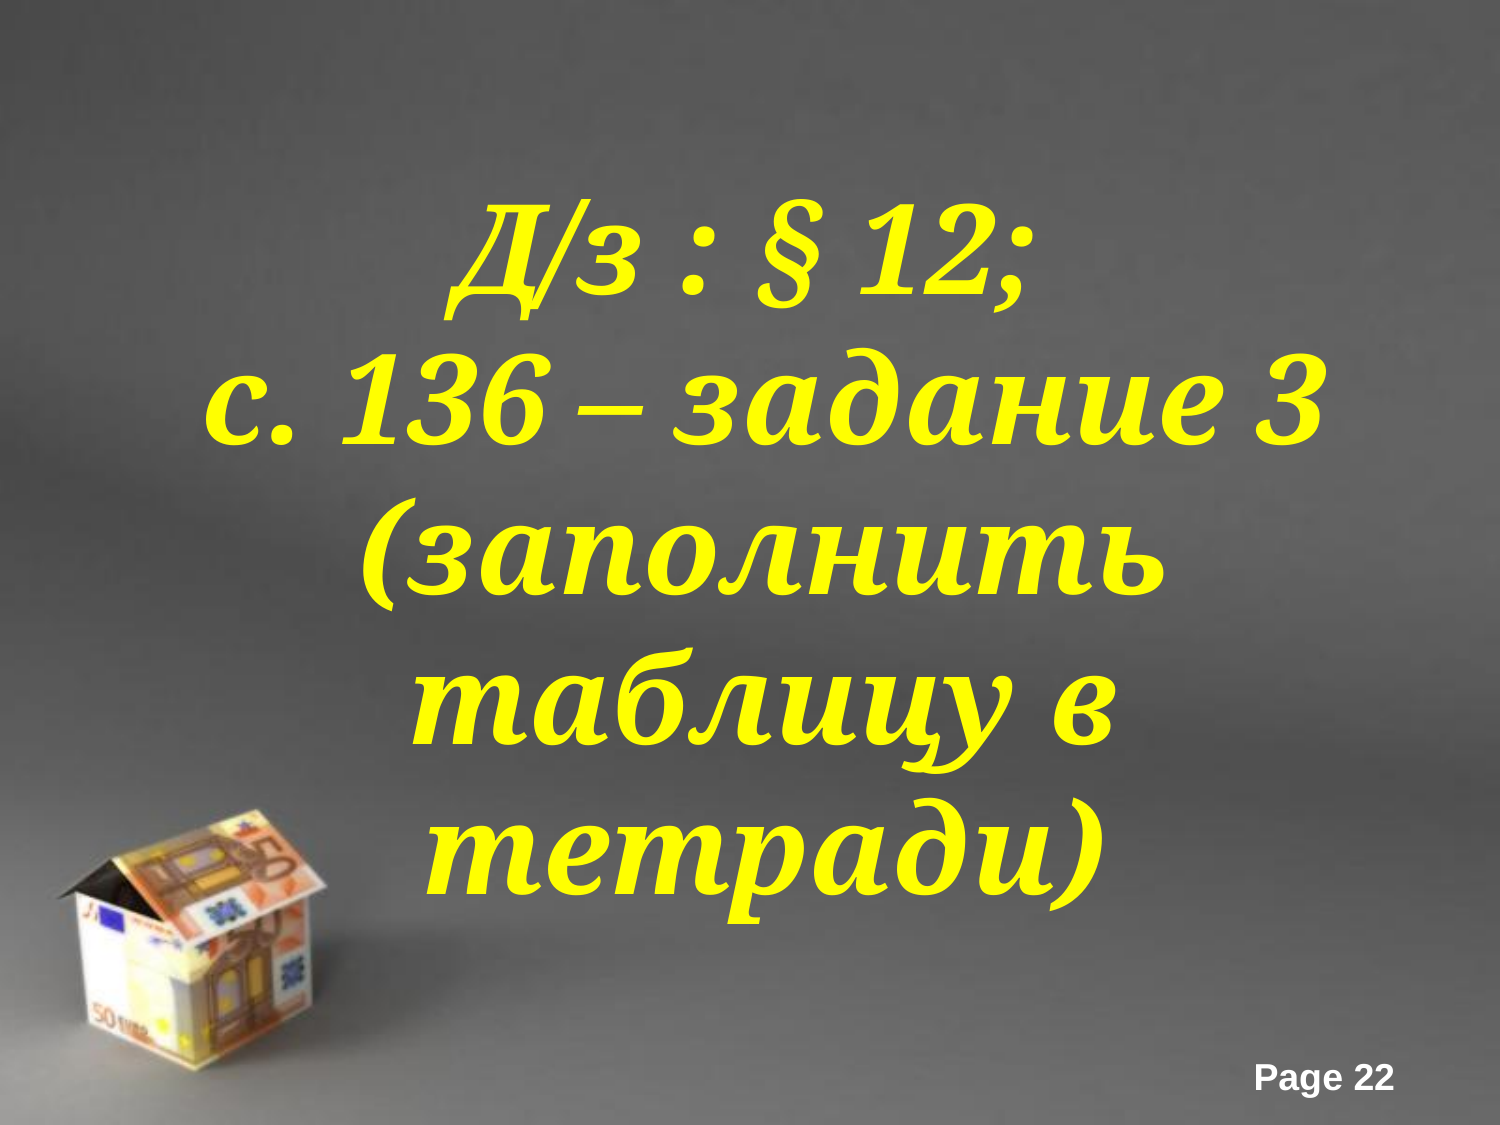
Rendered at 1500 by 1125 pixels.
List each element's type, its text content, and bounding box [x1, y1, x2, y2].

title Д/з : § 12; с. 136 – задание 3 (заполнить таблицу в тетради) [125, 162, 1404, 675]
picture [0, 0, 1500, 1125]
